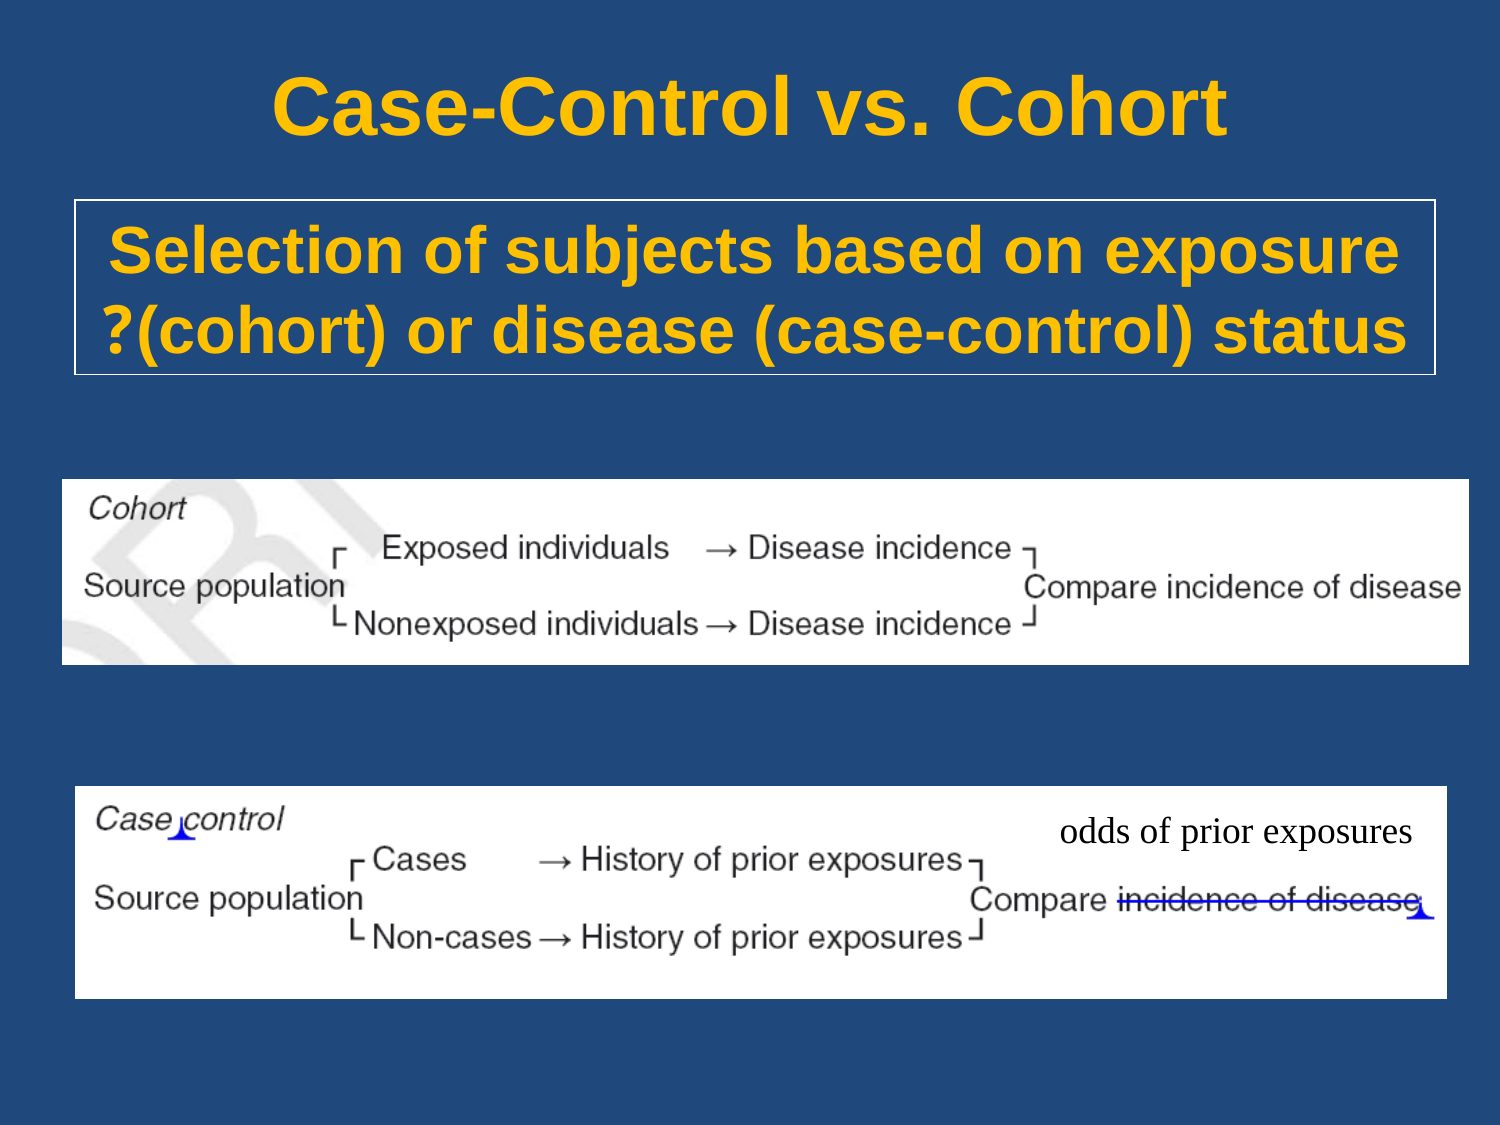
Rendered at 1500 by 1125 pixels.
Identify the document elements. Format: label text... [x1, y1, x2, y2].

text_box Selection of subjects based on exposure (cohort) or disease (case-control) status? [75, 199, 1436, 375]
picture [62, 479, 1469, 665]
picture [74, 786, 1447, 1000]
text_box Case-Control vs. Cohort [74, 45, 1425, 161]
